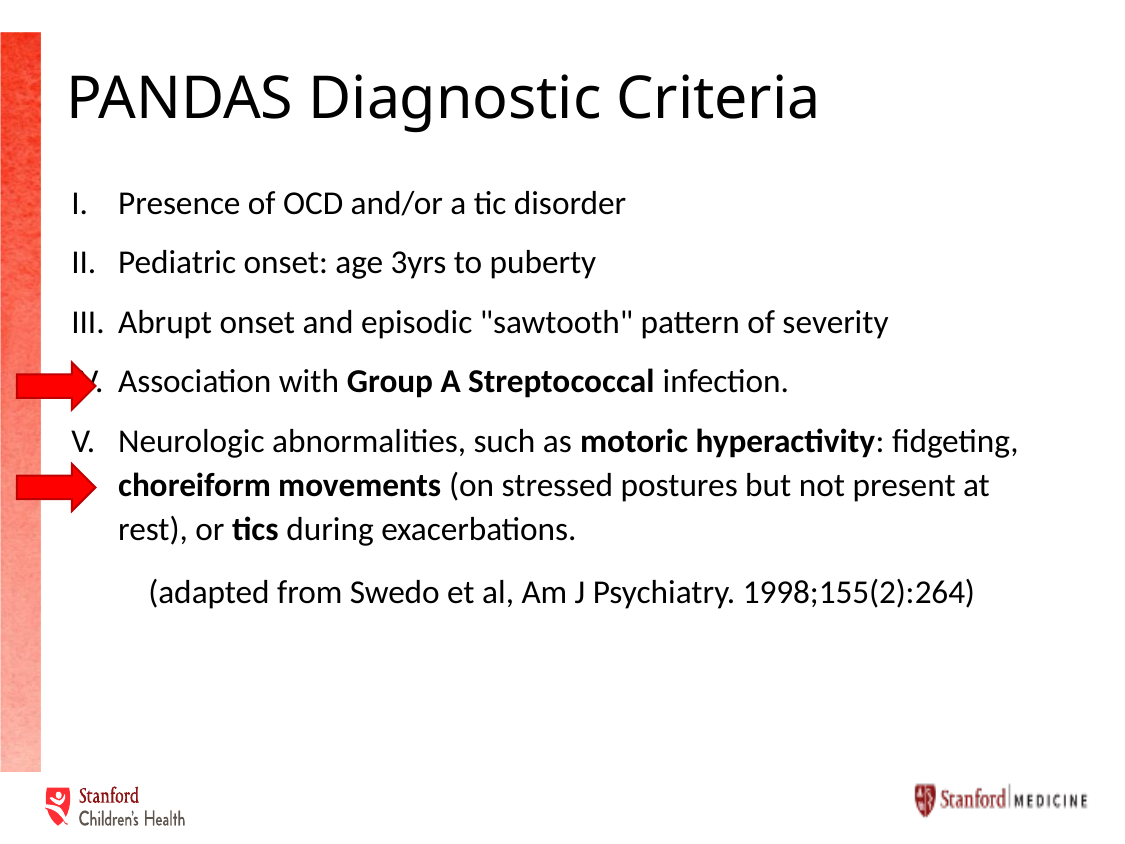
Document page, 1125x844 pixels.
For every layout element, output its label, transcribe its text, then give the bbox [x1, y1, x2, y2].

text_box [15, 360, 97, 413]
list Presence of OCD and/or a tic disorder Pediatric onset: age 3yrs to puberty Abrupt onset and episodic "sawtooth" pattern of severity Association with Group A Streptococcal infection. Neurologic abnormalities, such as motoric hyperactivity: fidgeting, choreiform movements (on stressed postures but not present at rest), or tics during exacerbations. (adapted from Swedo et al, Am J Psychiatry. 1998;155(2):264) [56, 169, 1069, 670]
picture [1, 33, 40, 771]
title PANDAS Diagnostic Criteria [50, 59, 1045, 139]
text_box [15, 461, 97, 514]
picture [909, 778, 1093, 824]
